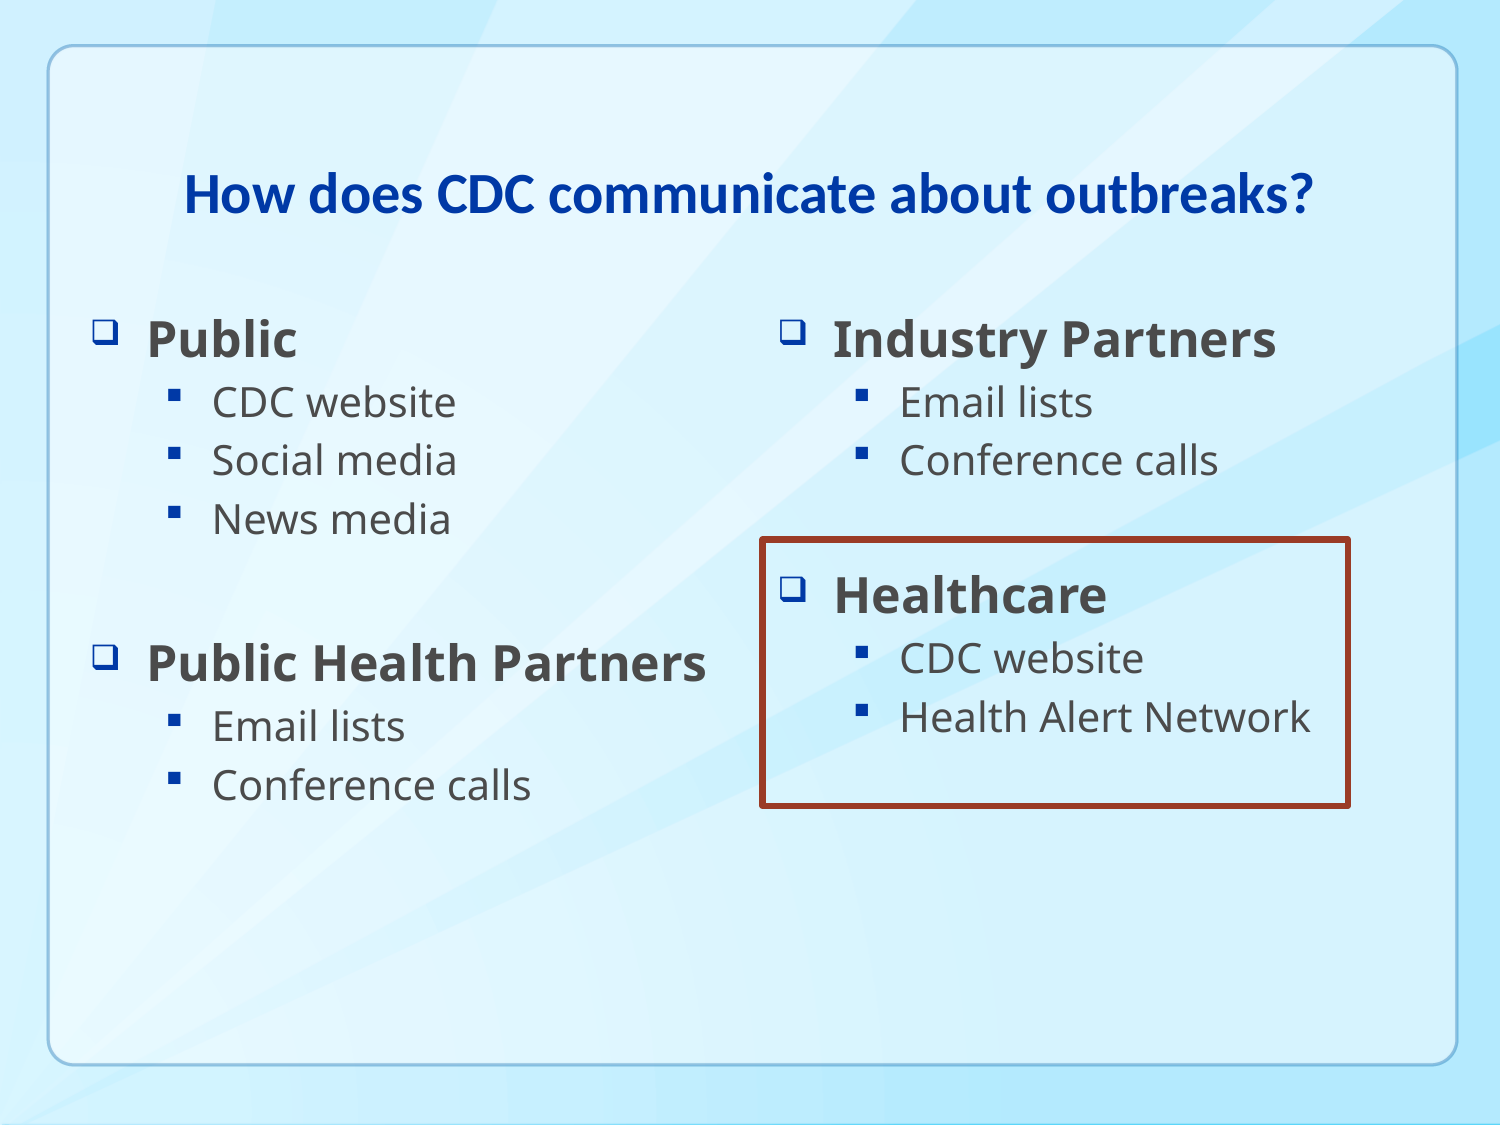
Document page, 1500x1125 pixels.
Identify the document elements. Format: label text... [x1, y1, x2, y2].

title How does CDC communicate about outbreaks? [75, 45, 1425, 233]
text_box [760, 537, 1350, 808]
text_box Industry Partners Email lists Conference calls Healthcare CDC website Health Alert Network [762, 299, 1425, 988]
list Public CDC website Social media News media Public Health Partners Email lists Conference calls [75, 299, 738, 1073]
picture [0, 0, 1500, 1125]
